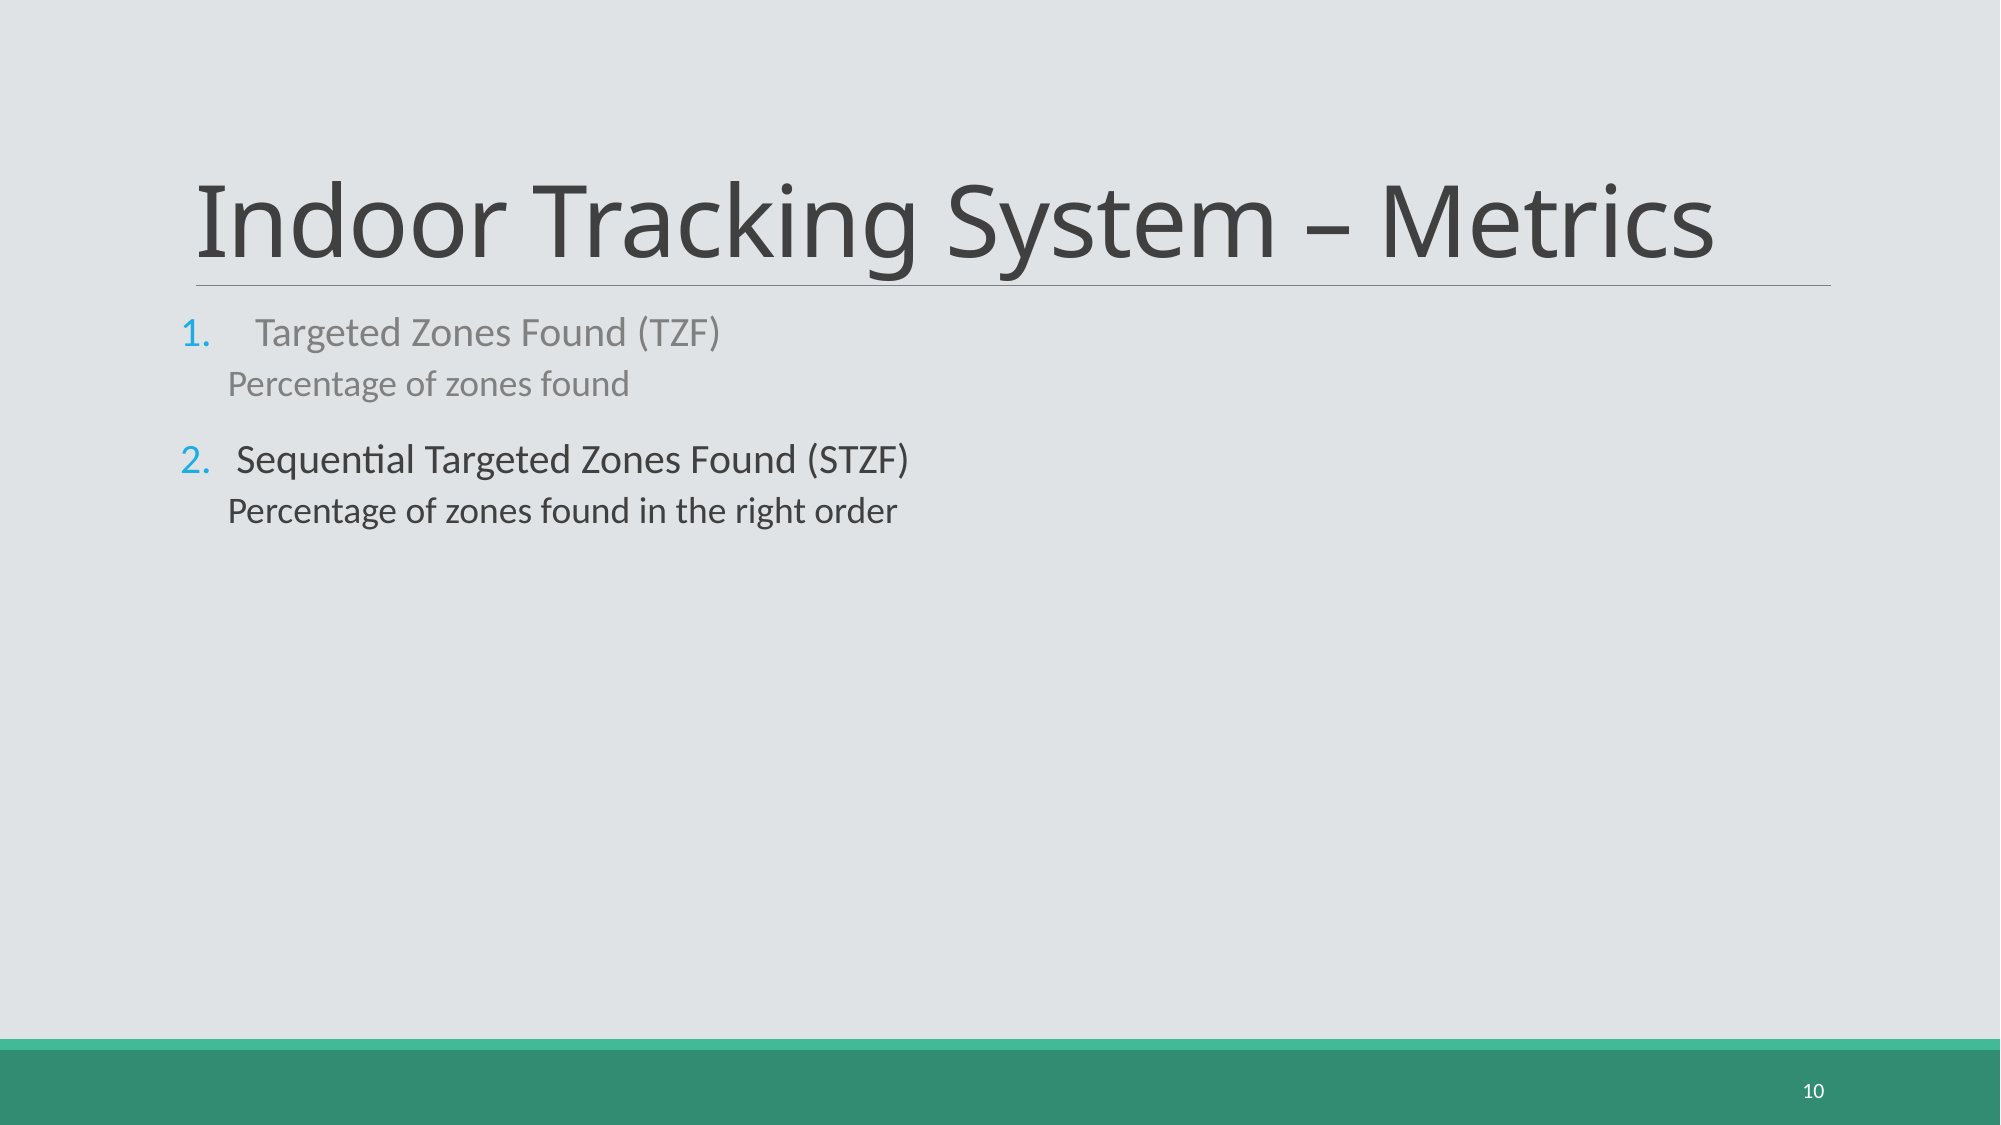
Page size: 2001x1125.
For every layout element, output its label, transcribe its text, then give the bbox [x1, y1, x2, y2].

title Indoor Tracking System – Metrics [180, 47, 1830, 285]
slide_number 10 [1624, 1059, 1840, 1120]
list Targeted Zones Found (TZF) Percentage of zones found Sequential Targeted Zones Found (STZF) Percentage of zones found in the right order [180, 302, 1830, 963]
